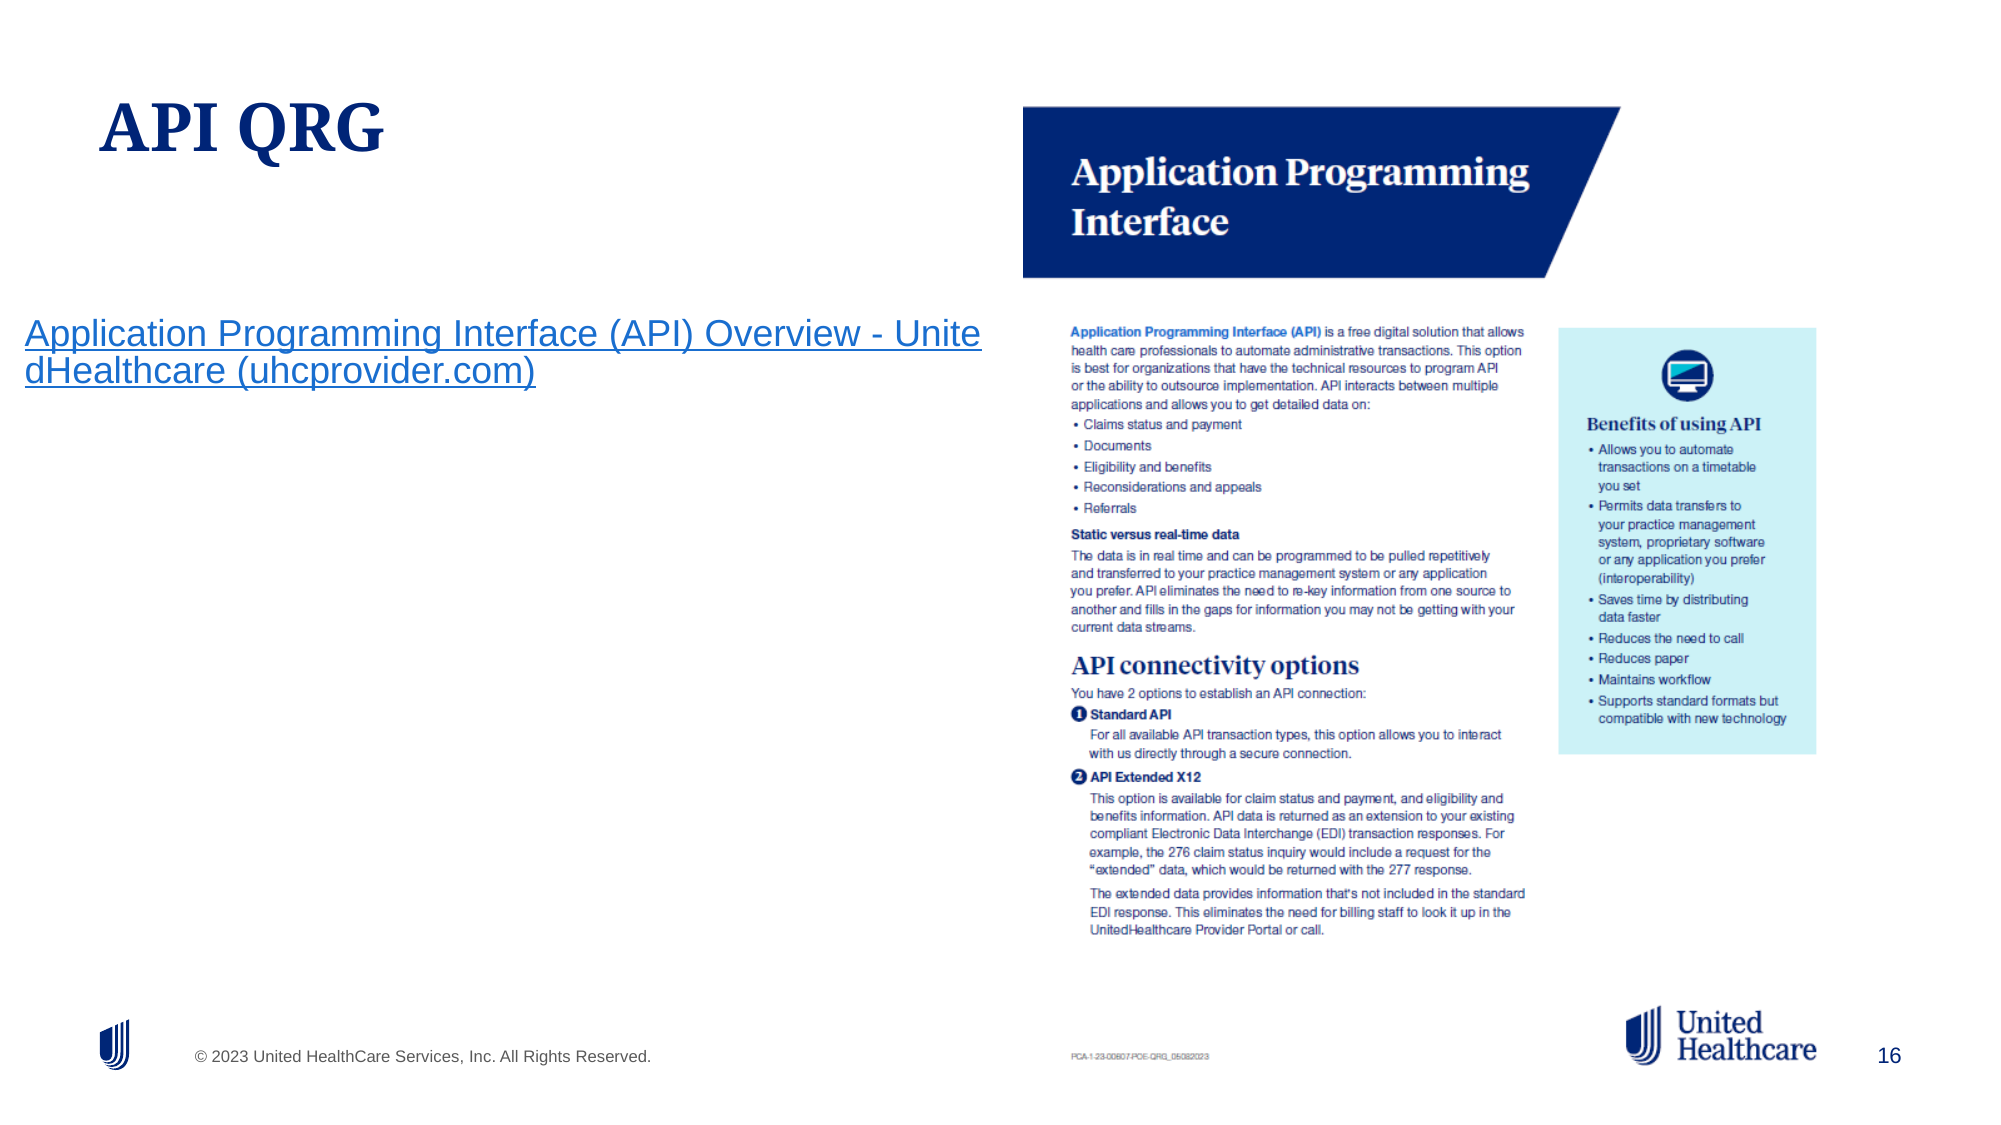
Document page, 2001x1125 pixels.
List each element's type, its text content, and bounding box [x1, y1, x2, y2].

picture [1023, 24, 1859, 1101]
text_box Application Programming Interface (API) Overview - UnitedHealthcare (uhcprovider.com) [9, 301, 1010, 362]
slide_number 16 [1859, 1024, 1917, 1086]
title API QRG [84, 77, 1023, 257]
